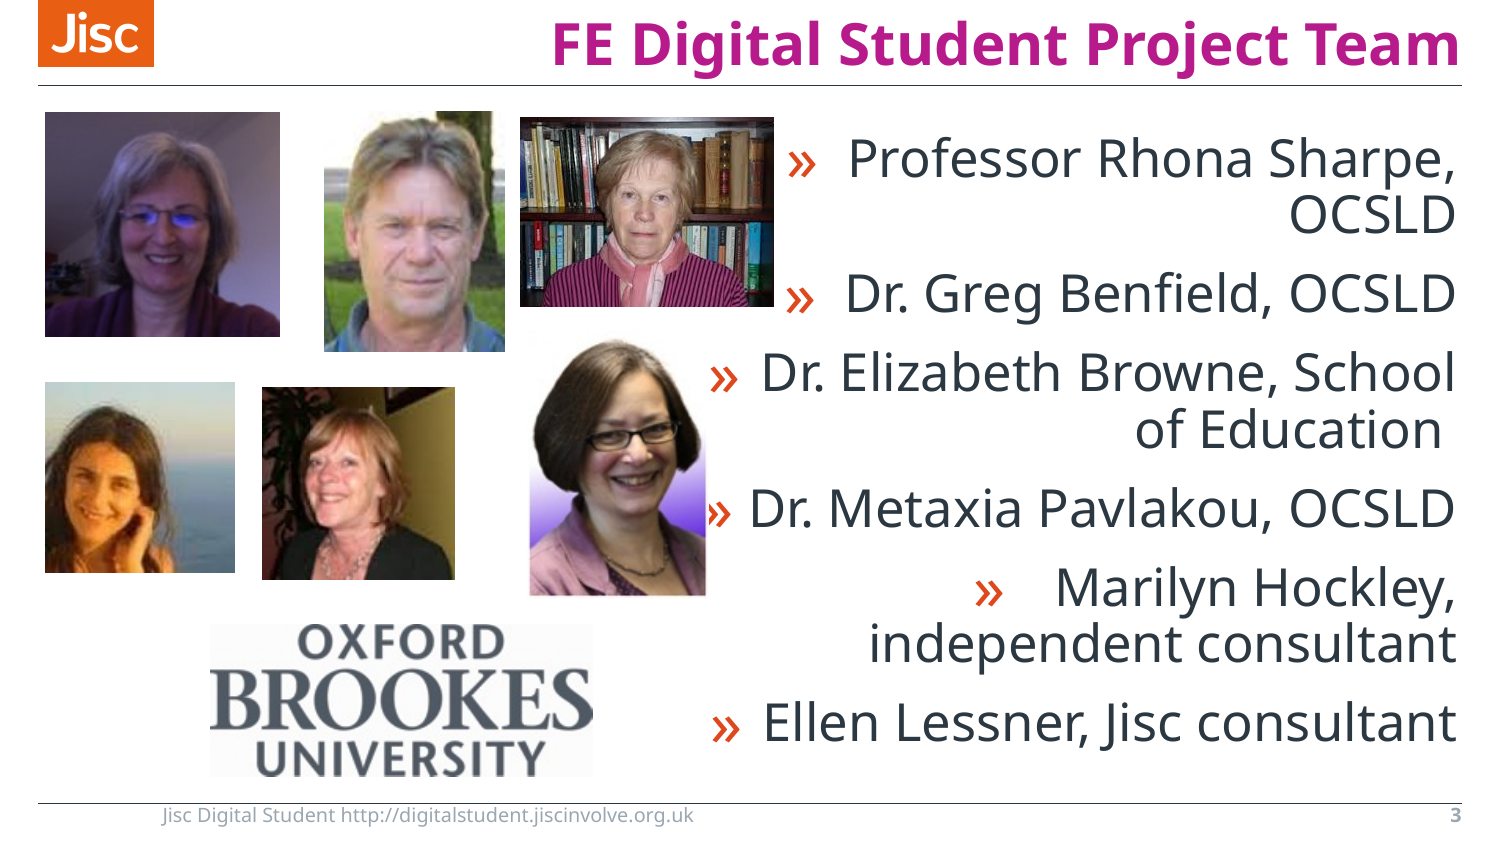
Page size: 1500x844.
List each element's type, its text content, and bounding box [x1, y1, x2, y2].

slide_number 3 [1343, 803, 1462, 833]
picture [324, 111, 505, 352]
picture [526, 329, 709, 599]
picture [520, 117, 774, 307]
list Professor Rhona Sharpe, OCSLD Dr. Greg Benfield, OCSLD Dr. Elizabeth Browne, School of Education Dr. Metaxia Pavlakou, OCSLD Marilyn Hockley, independent consultant Ellen Lessner, Jisc consultant [701, 132, 1458, 768]
title FE Digital Student Project Team [230, 0, 1462, 77]
picture [44, 381, 236, 573]
picture [44, 112, 280, 338]
footer Jisc Digital Student http://digitalstudent.jiscinvolve.org.uk [162, 803, 1338, 833]
picture [262, 387, 455, 580]
picture [210, 624, 593, 777]
picture [38, 0, 154, 67]
